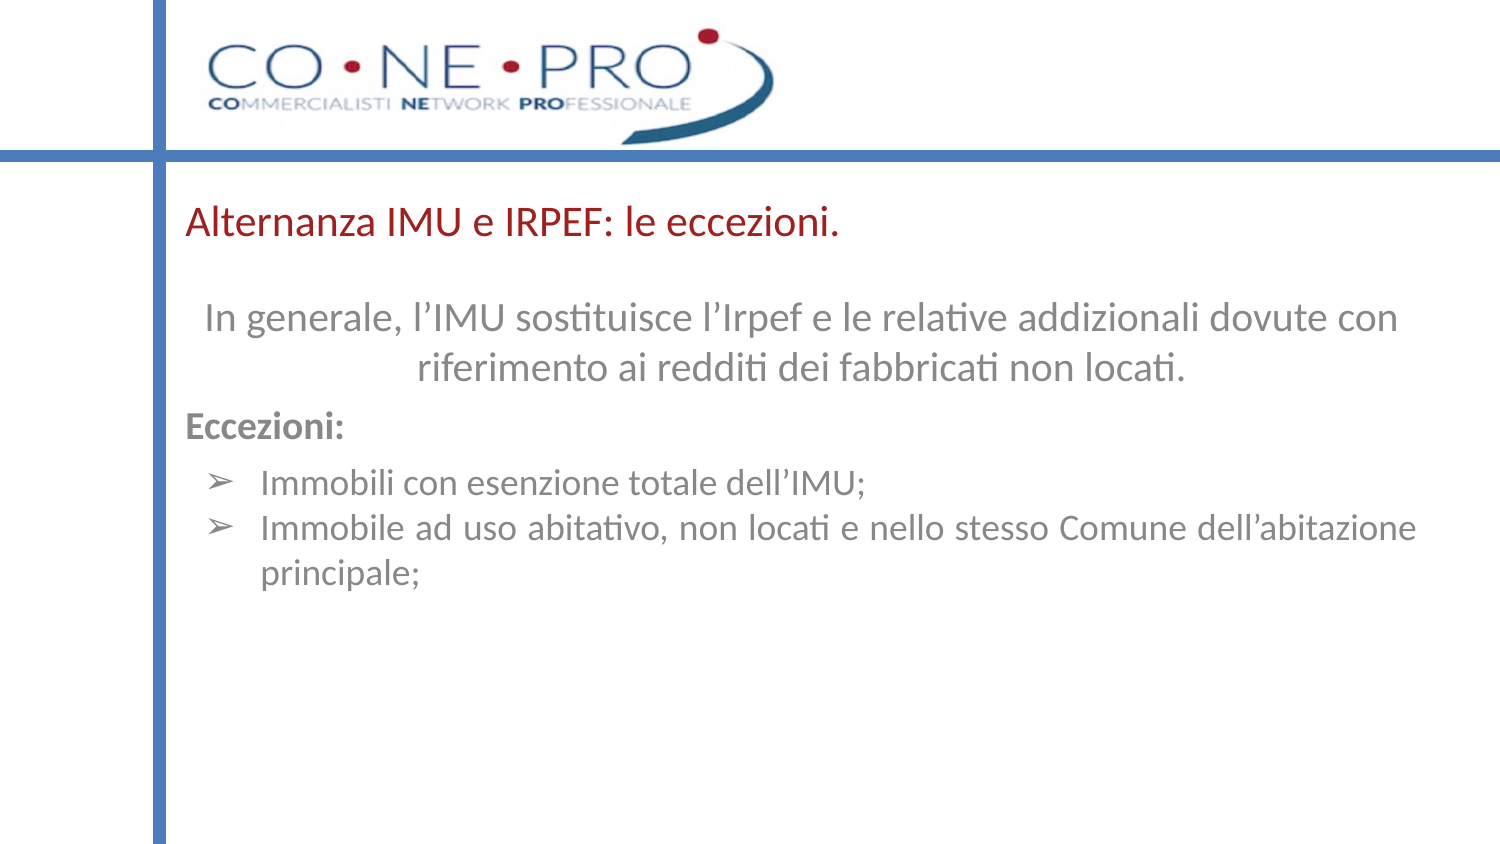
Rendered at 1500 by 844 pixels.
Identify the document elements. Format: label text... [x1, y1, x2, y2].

subtitle In generale, l’IMU sostituisce l’Irpef e le relative addizionali dovute con riferimento ai redditi dei fabbricati non locati. Eccezioni: Immobili con esenzione totale dell’IMU; Immobile ad uso abitativo, non locati e nello stesso Comune dell’abitazione principale; [174, 284, 1430, 747]
picture [171, 0, 786, 148]
title Alternanza IMU e IRPEF: le eccezioni. [174, 173, 1275, 284]
